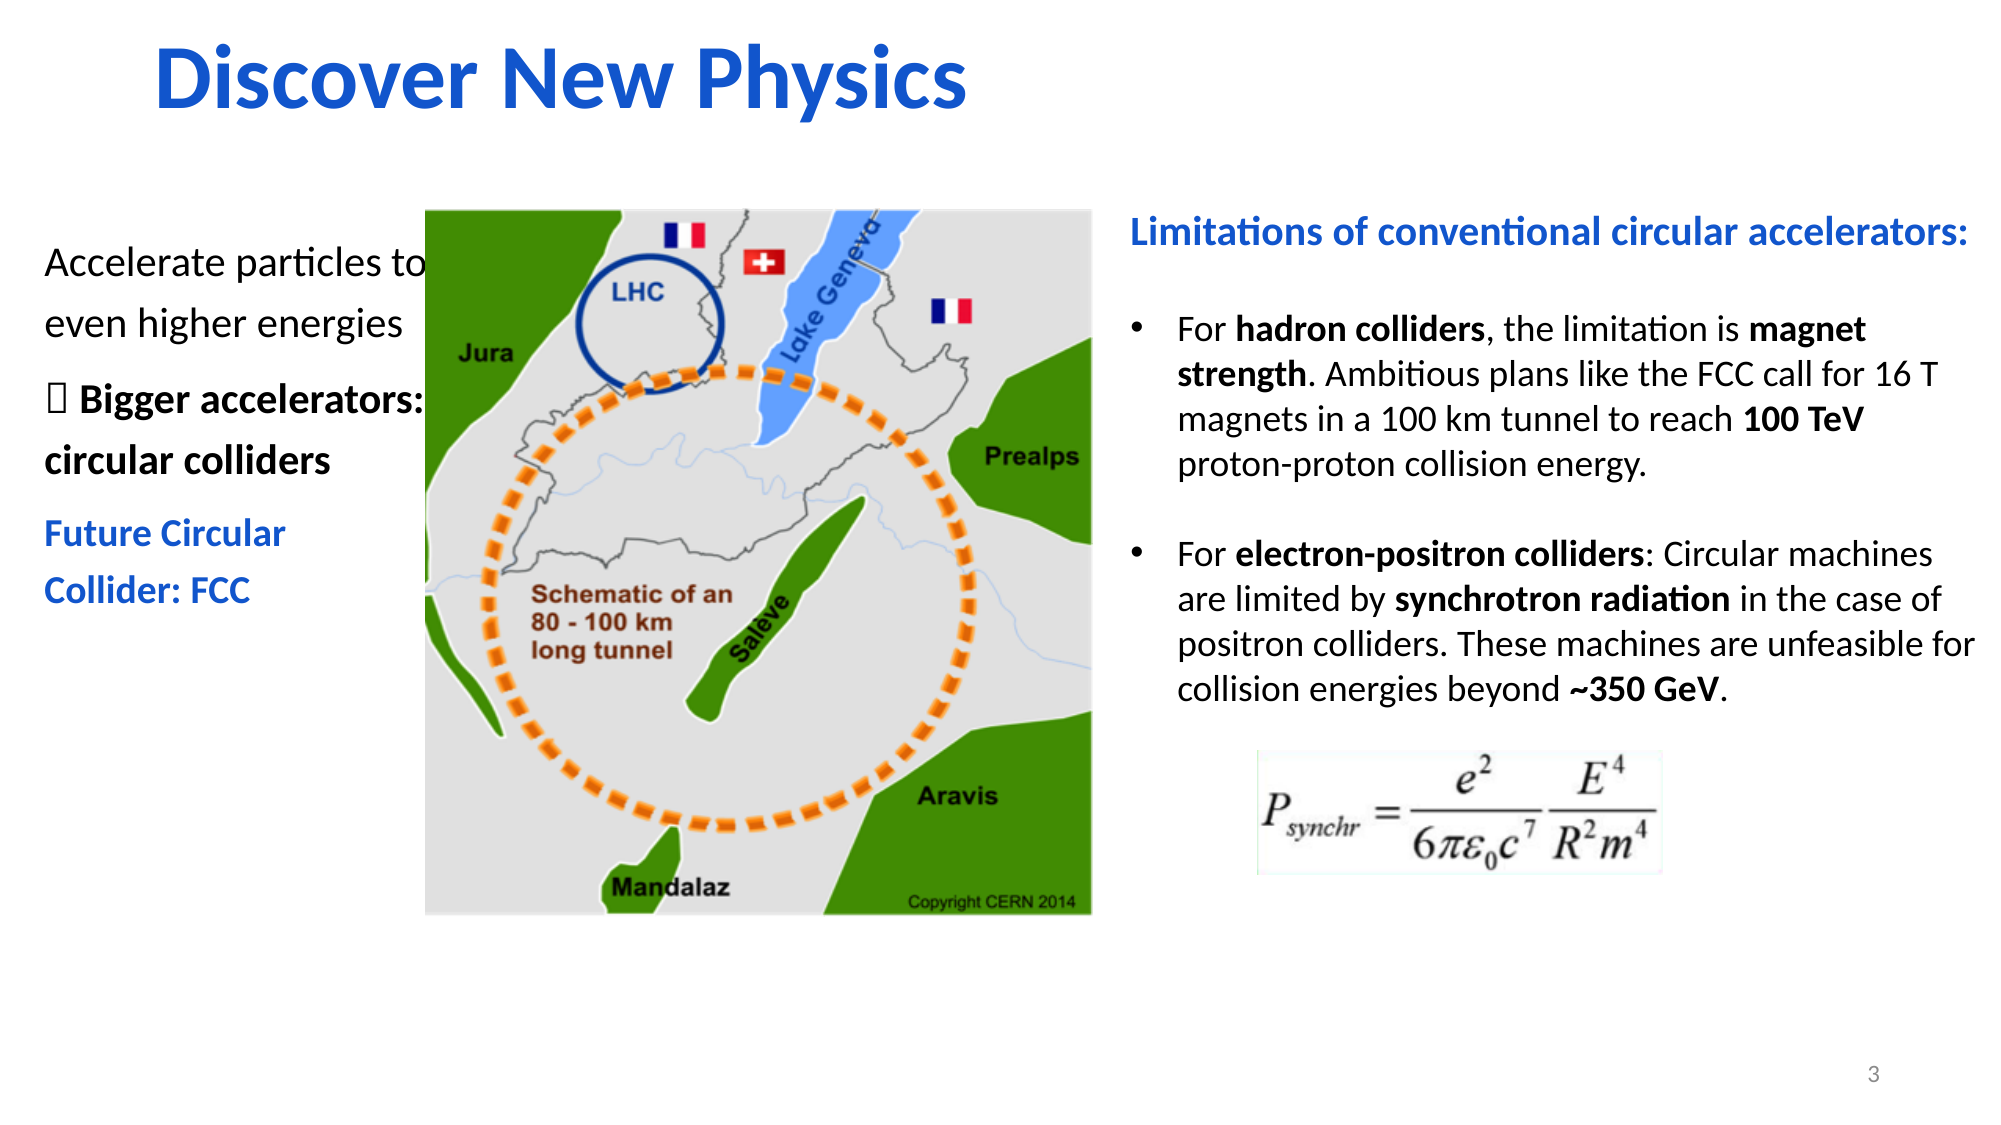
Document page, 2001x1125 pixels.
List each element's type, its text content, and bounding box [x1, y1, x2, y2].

list Accelerate particles to even higher energies  Bigger accelerators: circular colliders Future Circular Collider: FCC [21, 215, 425, 645]
picture [425, 208, 1094, 917]
title Discover New Physics [139, 20, 1865, 138]
text_box Limitations of conventional circular accelerators: For hadron colliders, the limitation is magnet strength. Ambitious plans like the FCC call for 16 T magnets in a 100 km tunnel to reach 100 TeV proton-proton collision energy. For electron-positron colliders: Circular machines are limited by synchrotron radiation in the case of positron colliders. These machines are unfeasible for collision energies beyond ~350 GeV. [1115, 196, 2000, 717]
picture [1257, 750, 1663, 875]
slide_number 3 [1790, 1042, 1900, 1103]
